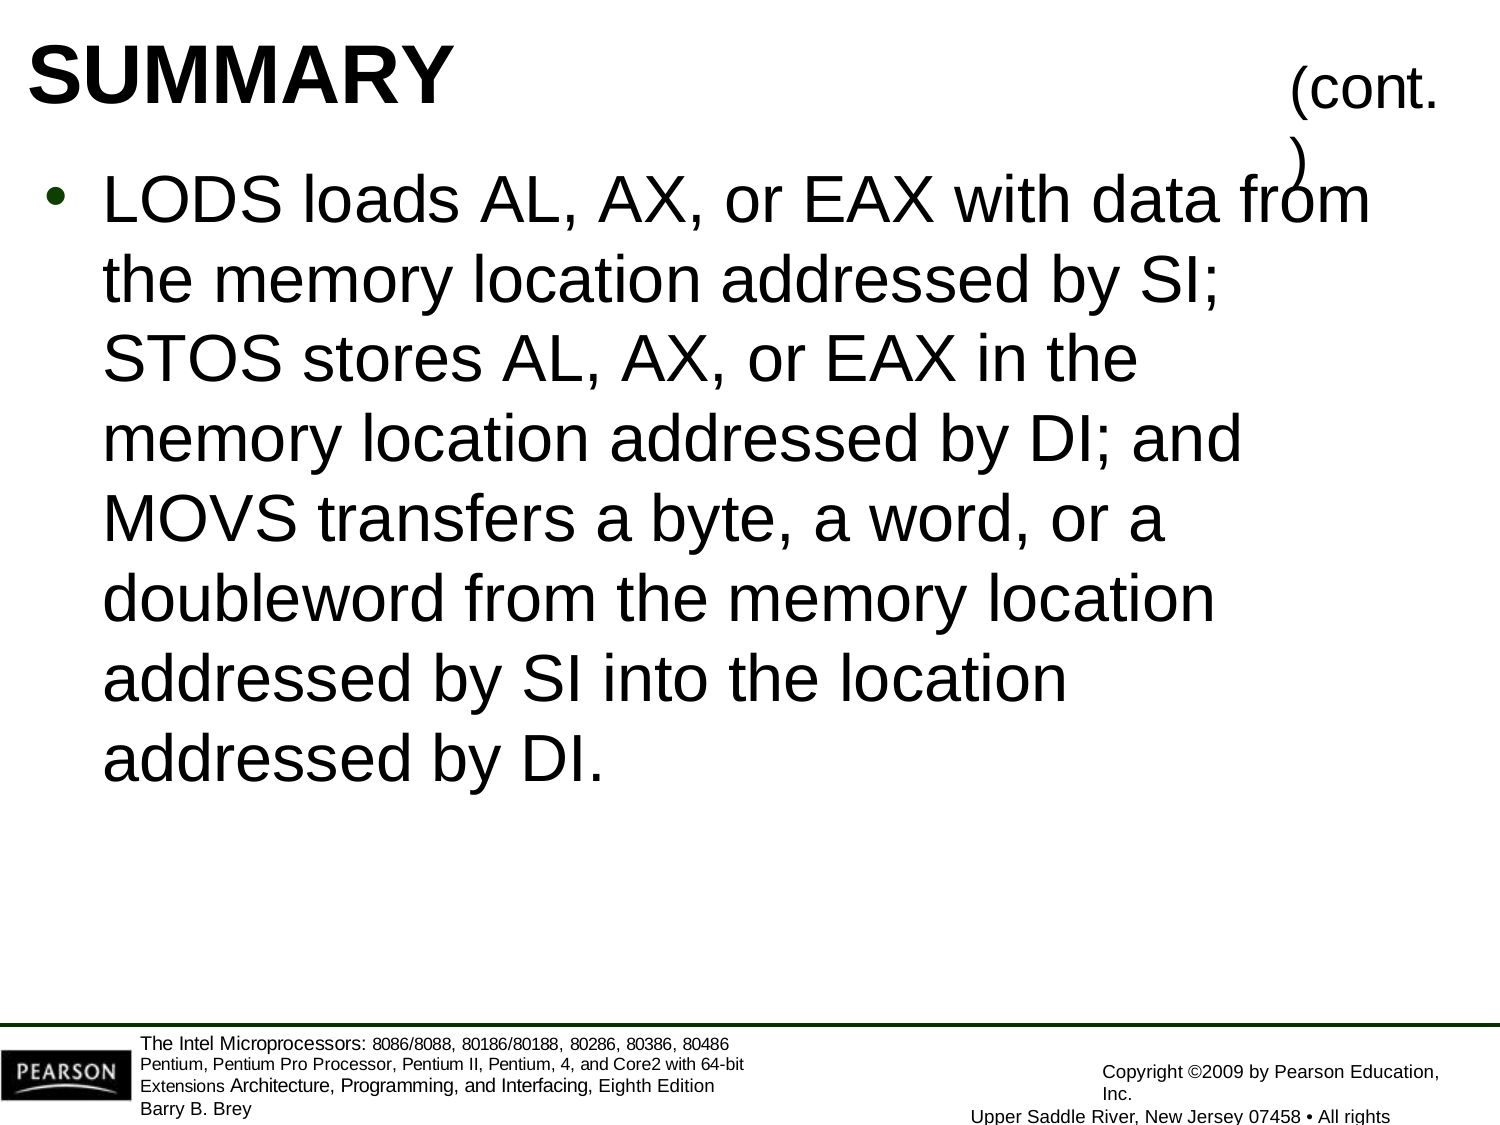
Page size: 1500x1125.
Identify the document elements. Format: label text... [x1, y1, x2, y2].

text_box [0, 1049, 133, 1102]
title SUMMARY [25, 20, 1475, 220]
text_box LODS loads AL, AX, or EAX with data from the memory location addressed by SI; STOS stores AL, AX, or EAX in the memory location addressed by DI; and MOVS transfers a byte, a word, or a doubleword from the memory location addressed by SI into the location addressed by DI. [42, 155, 1392, 717]
footer Copyright ©2009 by Pearson Education, Inc. Upper Saddle River, New Jersey 07458 • All rights reserved. [968, 1059, 1475, 1107]
slide_number The Intel Microprocessors: 8086/8088, 80186/80188, 80286, 80386, 80486 Pentium, Pentium Pro Processor, Pentium II, Pentium, 4, and Core2 with 64-bit Extensions Architecture, Programming, and Interfacing, Eighth Edition Barry B. Brey [137, 1032, 796, 1122]
text_box (cont.) [1287, 47, 1458, 123]
